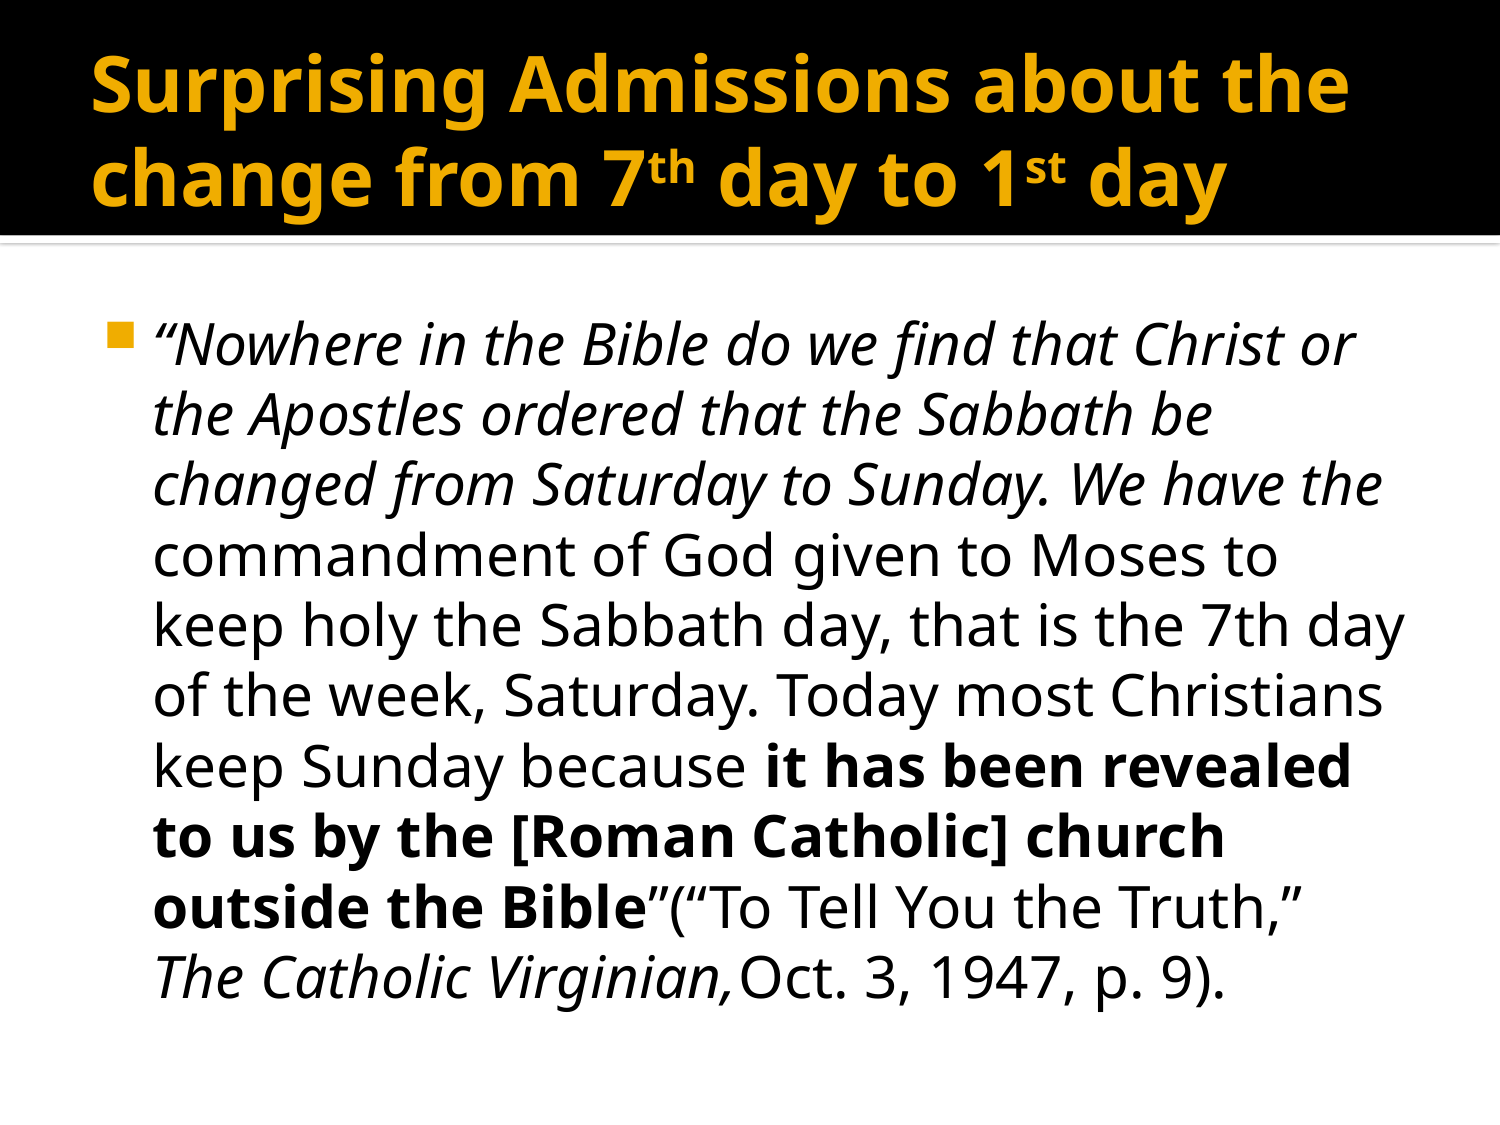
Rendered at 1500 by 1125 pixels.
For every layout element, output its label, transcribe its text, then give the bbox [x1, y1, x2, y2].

list “Nowhere in the Bible do we find that Christ or the Apostles ordered that the Sabbath be changed from Saturday to Sunday. We have the commandment of God given to Moses to keep holy the Sabbath day, that is the 7th day of the week, Saturday. Today most Christians keep Sunday because it has been revealed to us by the [Roman Catholic] church outside the Bible”(“To Tell You the Truth,” The Catholic Virginian,Oct. 3, 1947, p. 9). [75, 291, 1425, 1050]
title Surprising Admissions about the change from 7th day to 1st day [75, 25, 1425, 231]
